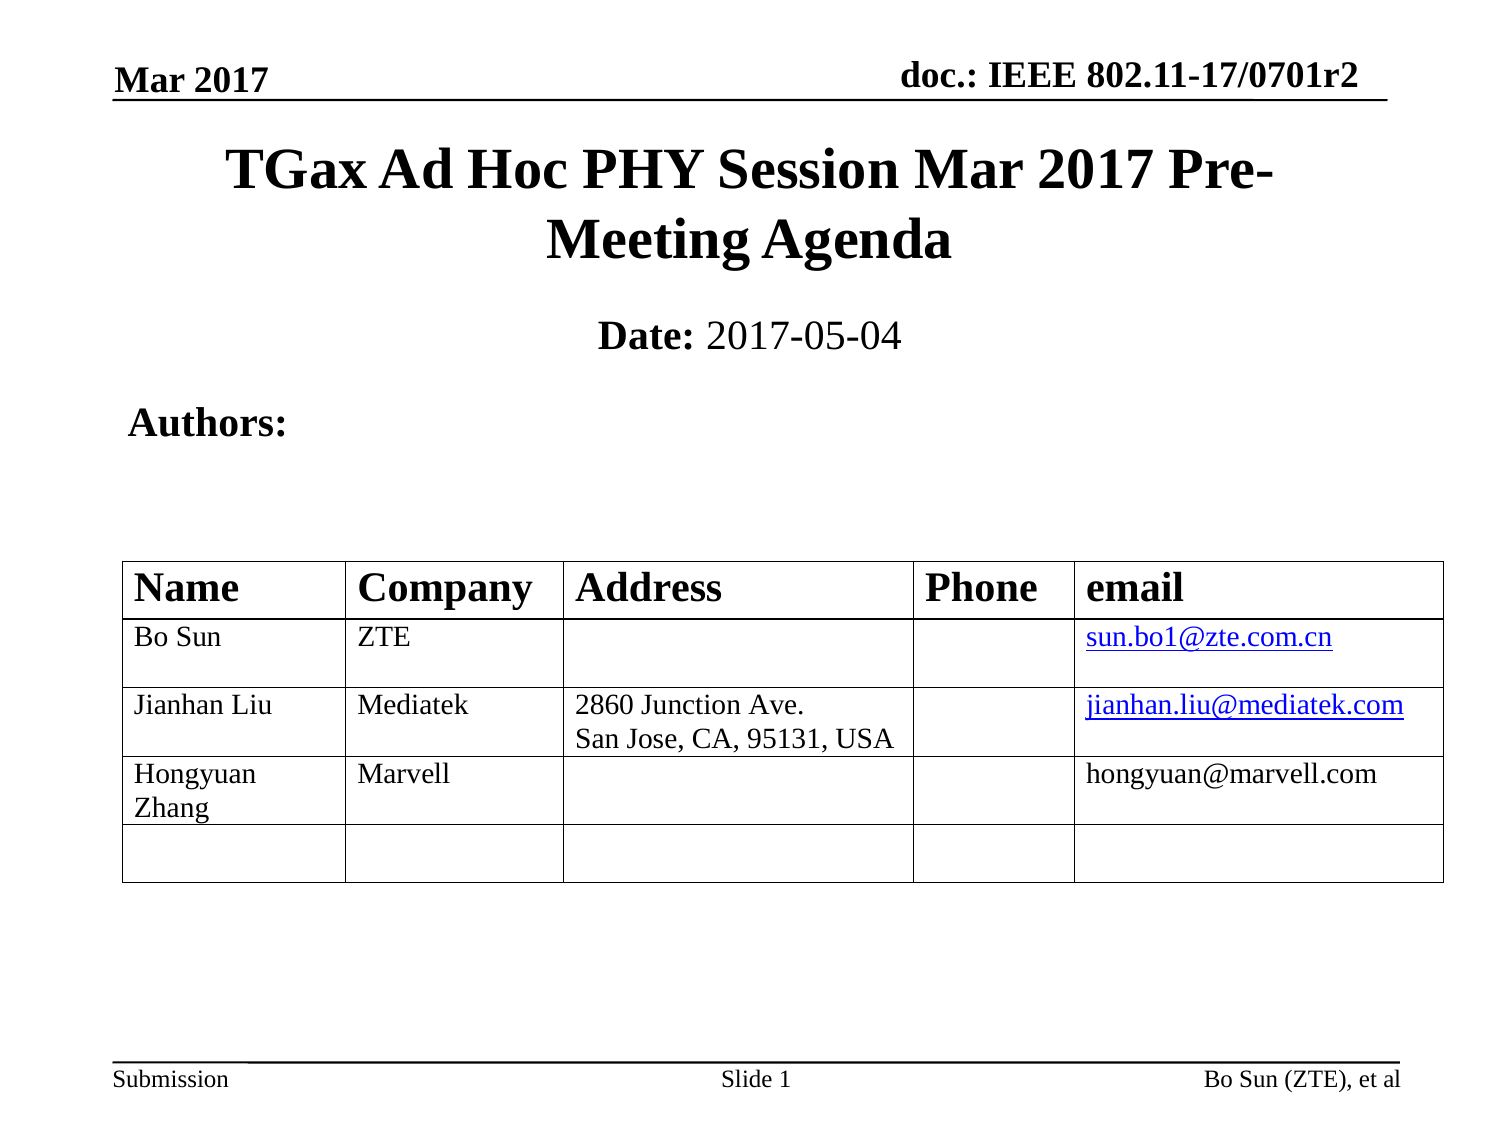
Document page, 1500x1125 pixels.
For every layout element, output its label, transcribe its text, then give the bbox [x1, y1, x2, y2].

list Date: 2017-05-04 [112, 299, 1388, 363]
title TGax Ad Hoc PHY Session Mar 2017 Pre-Meeting Agenda [112, 112, 1388, 288]
footer Bo Sun (ZTE), et al [1200, 1061, 1402, 1125]
slide_number Slide 1 [712, 1061, 800, 1093]
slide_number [114, 54, 271, 101]
text_box Authors: [112, 387, 838, 450]
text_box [106, 560, 1485, 932]
